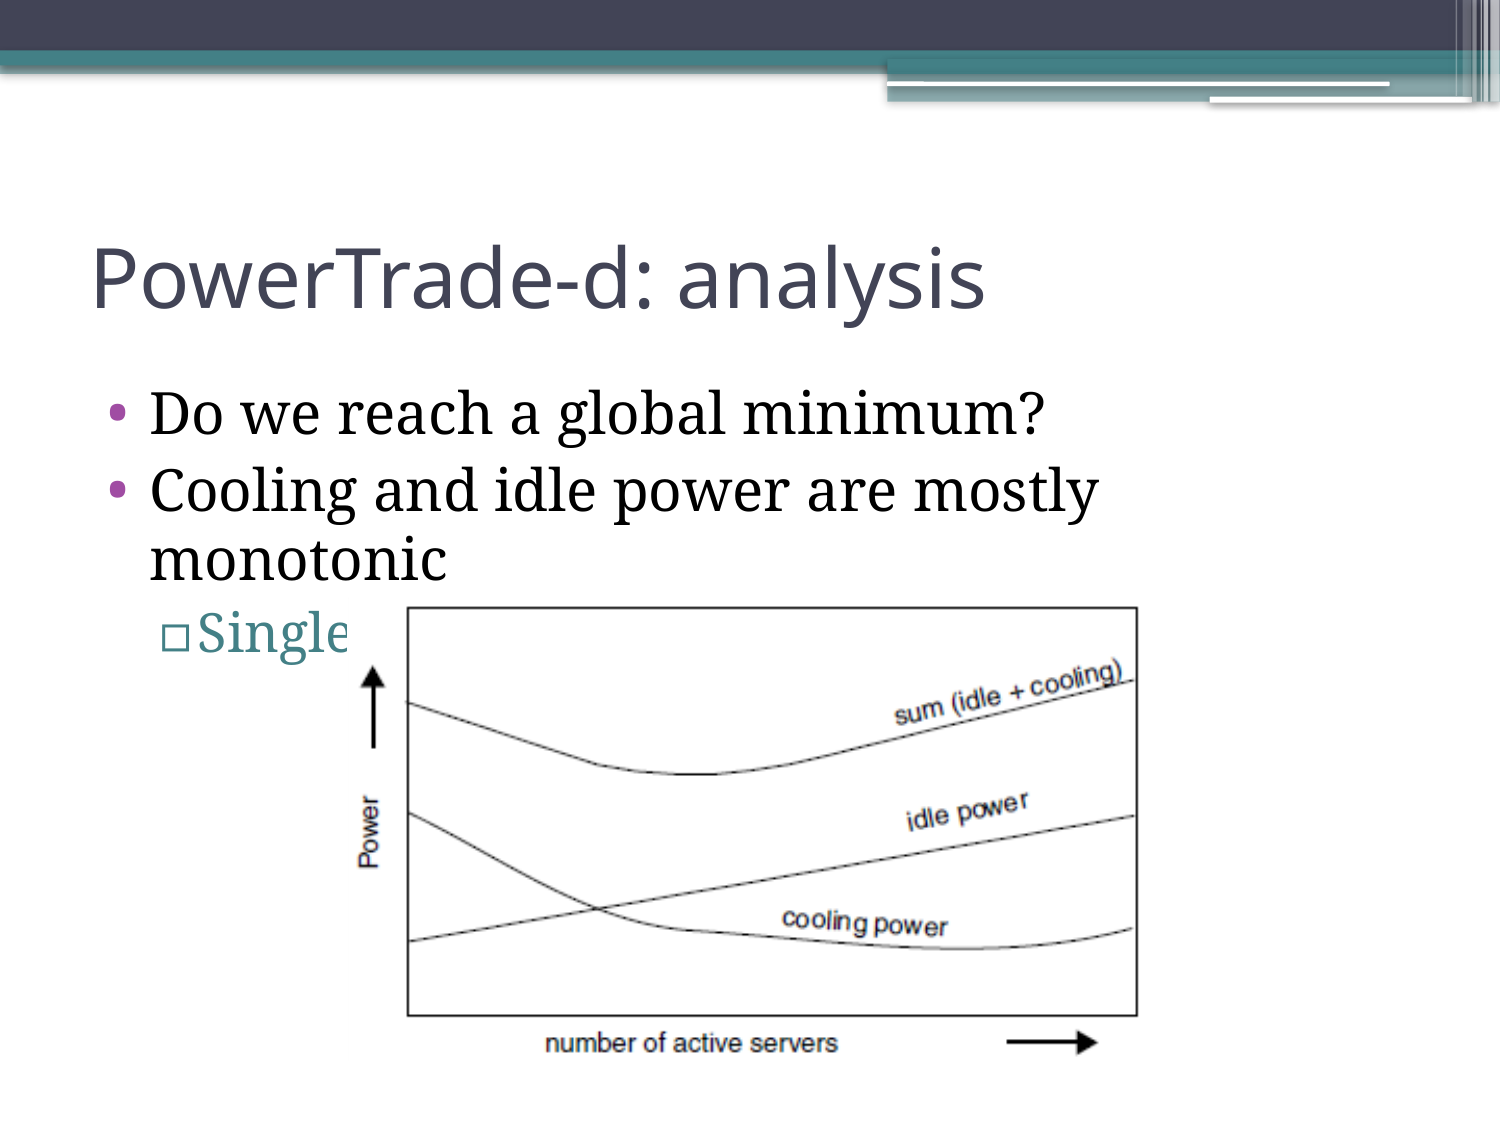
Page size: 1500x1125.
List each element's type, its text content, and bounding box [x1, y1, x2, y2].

list Do we reach a global minimum? Cooling and idle power are mostly monotonic Single global minimum [75, 368, 1425, 1079]
title PowerTrade-d: analysis [75, 187, 1425, 363]
picture [347, 596, 1153, 1062]
